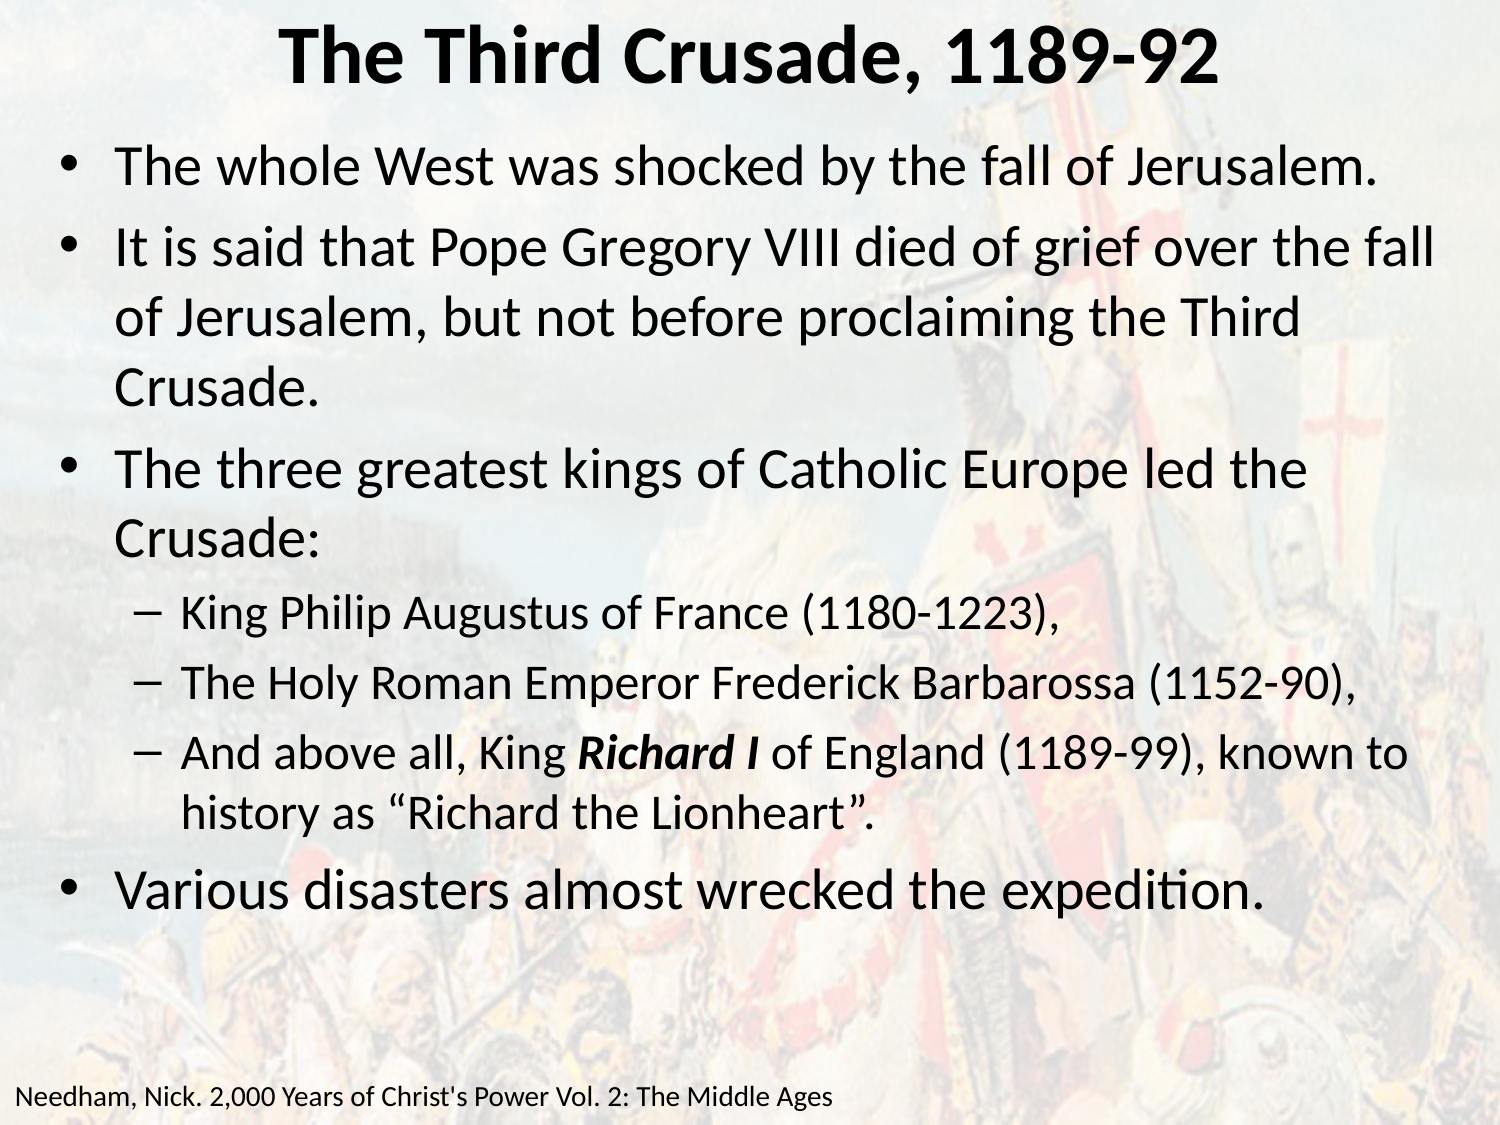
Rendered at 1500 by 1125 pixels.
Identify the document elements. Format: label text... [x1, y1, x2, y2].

text_box Needham, Nick. 2,000 Years of Christ's Power Vol. 2: The Middle Ages [0, 1069, 1500, 1120]
list The whole West was shocked by the fall of Jerusalem. It is said that Pope Gregory VIII died of grief over the fall of Jerusalem, but not before proclaiming the Third Crusade. The three greatest kings of Catholic Europe led the Crusade: King Philip Augustus of France (1180-1223), The Holy Roman Emperor Frederick Barbarossa (1152-90), And above all, King Richard I of England (1189-99), known to history as “Richard the Lionheart”. Various disasters almost wrecked the expedition. [43, 119, 1457, 1069]
title The Third Crusade, 1189-92 [0, 0, 1500, 100]
